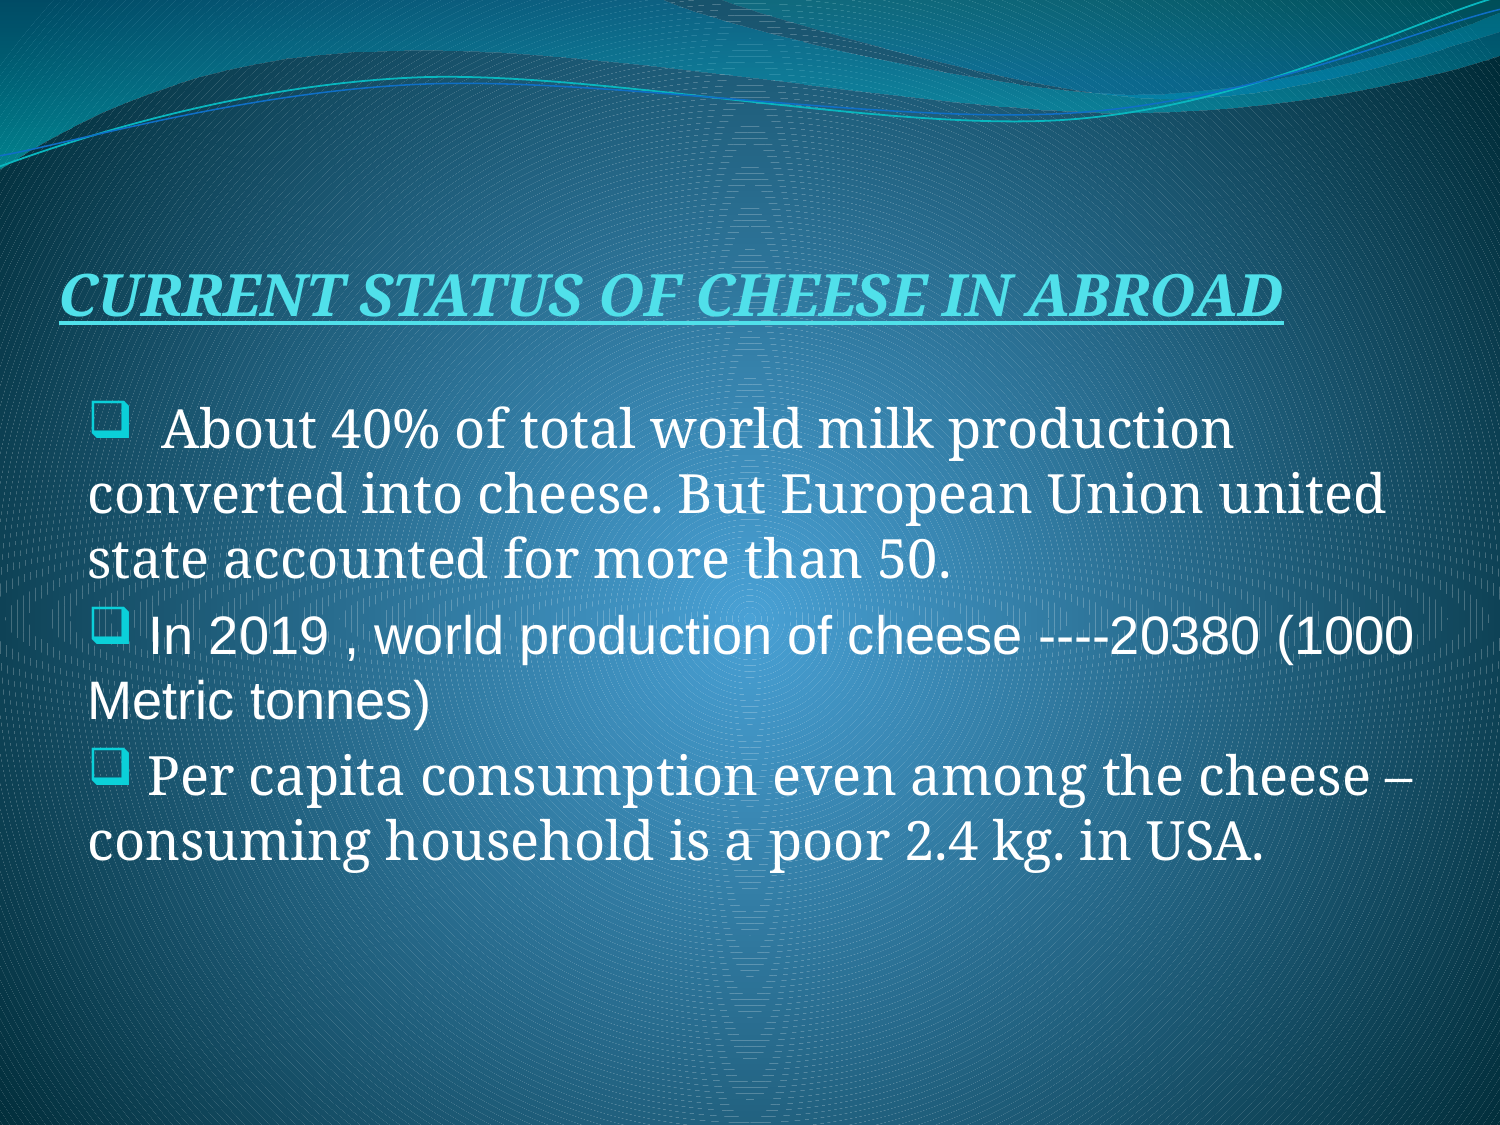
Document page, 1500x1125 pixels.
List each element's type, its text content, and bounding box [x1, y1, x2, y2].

title CURRENT STATUS OF CHEESE IN ABROAD [58, 140, 1418, 329]
subtitle About 40% of total world milk production converted into cheese. But European Union united state accounted for more than 50. In 2019 , world production of cheese ----20380 (1000 Metric tonnes) Per capita consumption even among the cheese – consuming household is a poor 2.4 kg. in USA. [87, 386, 1430, 1067]
